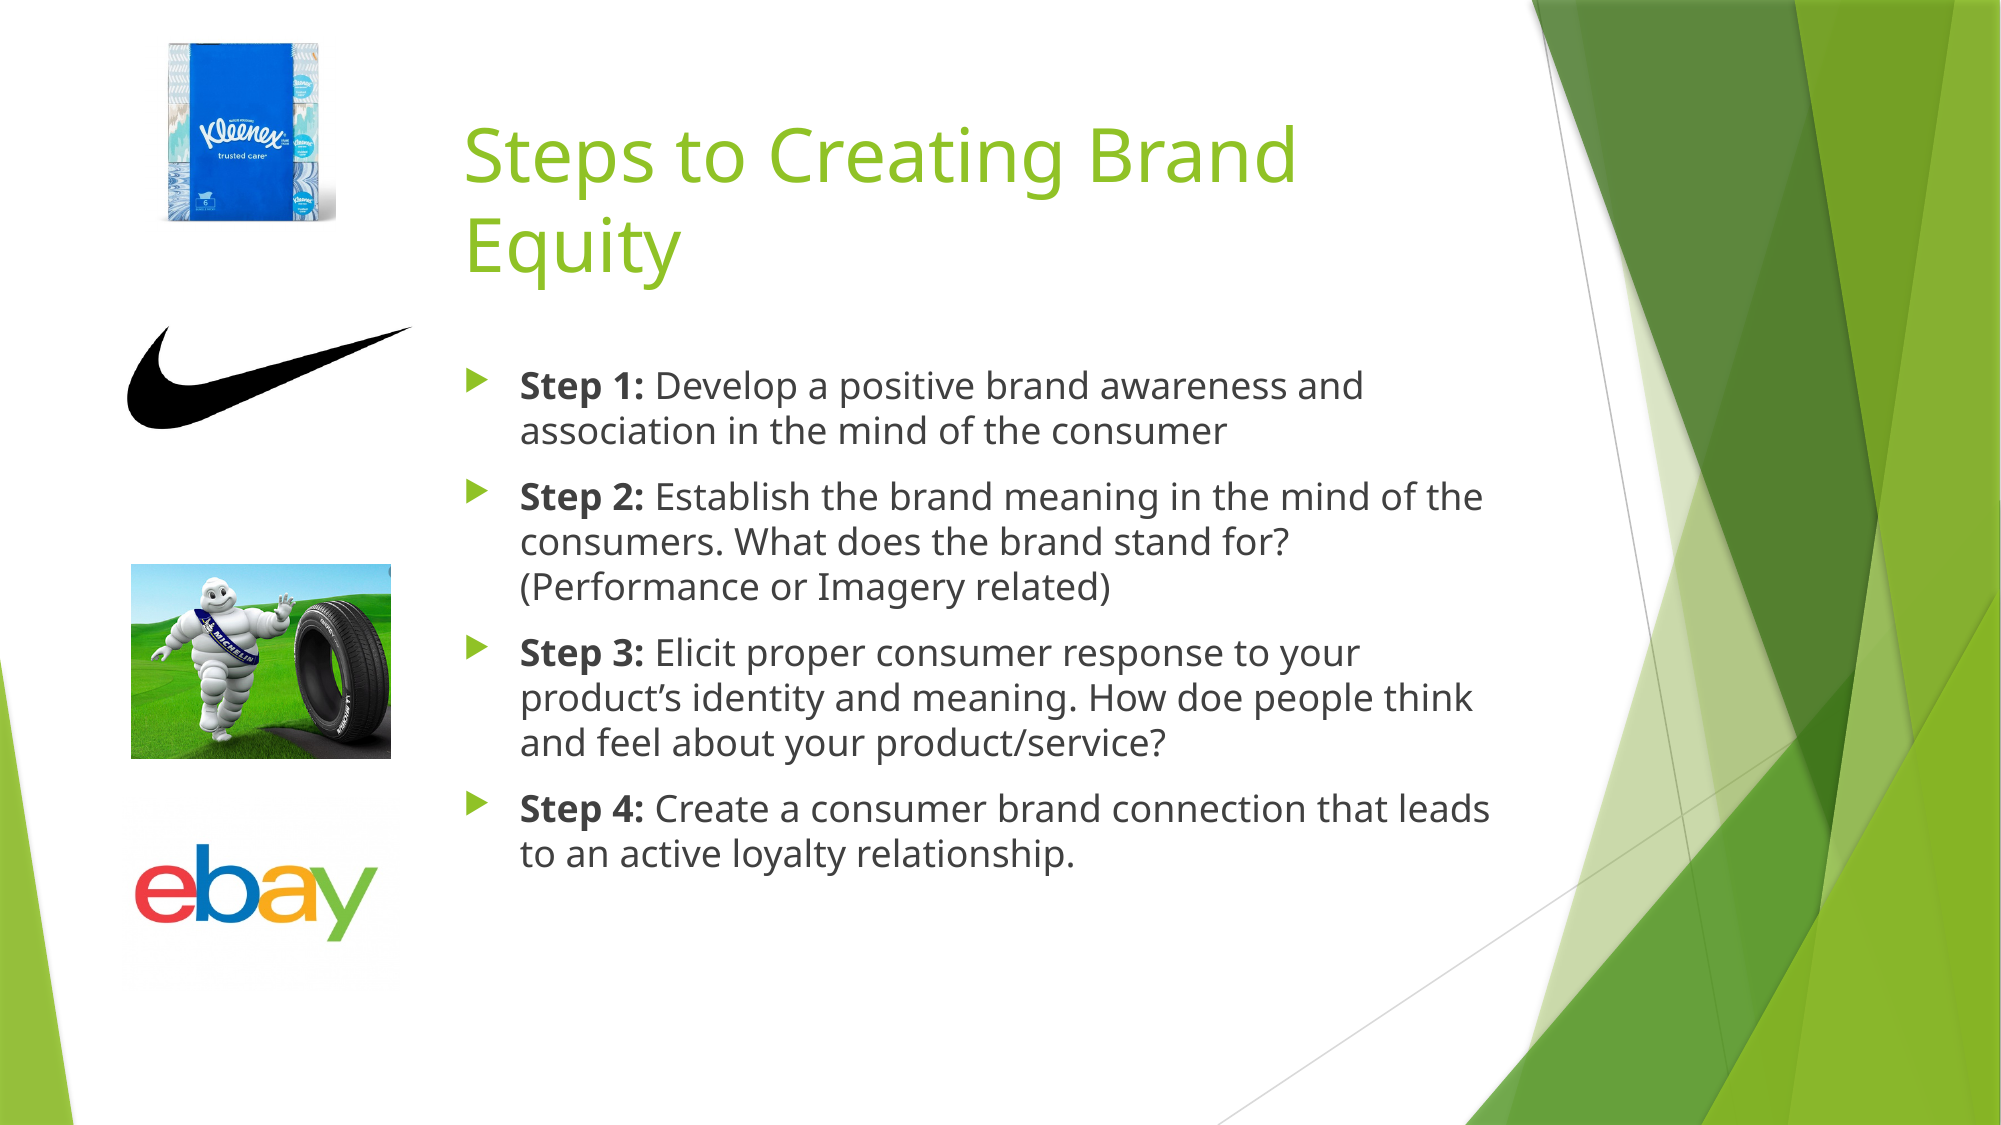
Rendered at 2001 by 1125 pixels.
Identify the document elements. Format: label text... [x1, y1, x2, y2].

picture [131, 564, 391, 759]
title Steps to Creating Brand Equity [448, 99, 1522, 317]
picture [118, 289, 420, 461]
list Step 1: Develop a positive brand awareness and association in the mind of the consumer Step 2: Establish the brand meaning in the mind of the consumers. What does the brand stand for? (Performance or Imagery related) Step 3: Elicit proper consumer response to your product’s identity and meaning. How doe people think and feel about your product/service? Step 4: Create a consumer brand connection that leads to an active loyalty relationship. [448, 354, 1522, 992]
picture [121, 796, 401, 992]
picture [145, 35, 336, 233]
